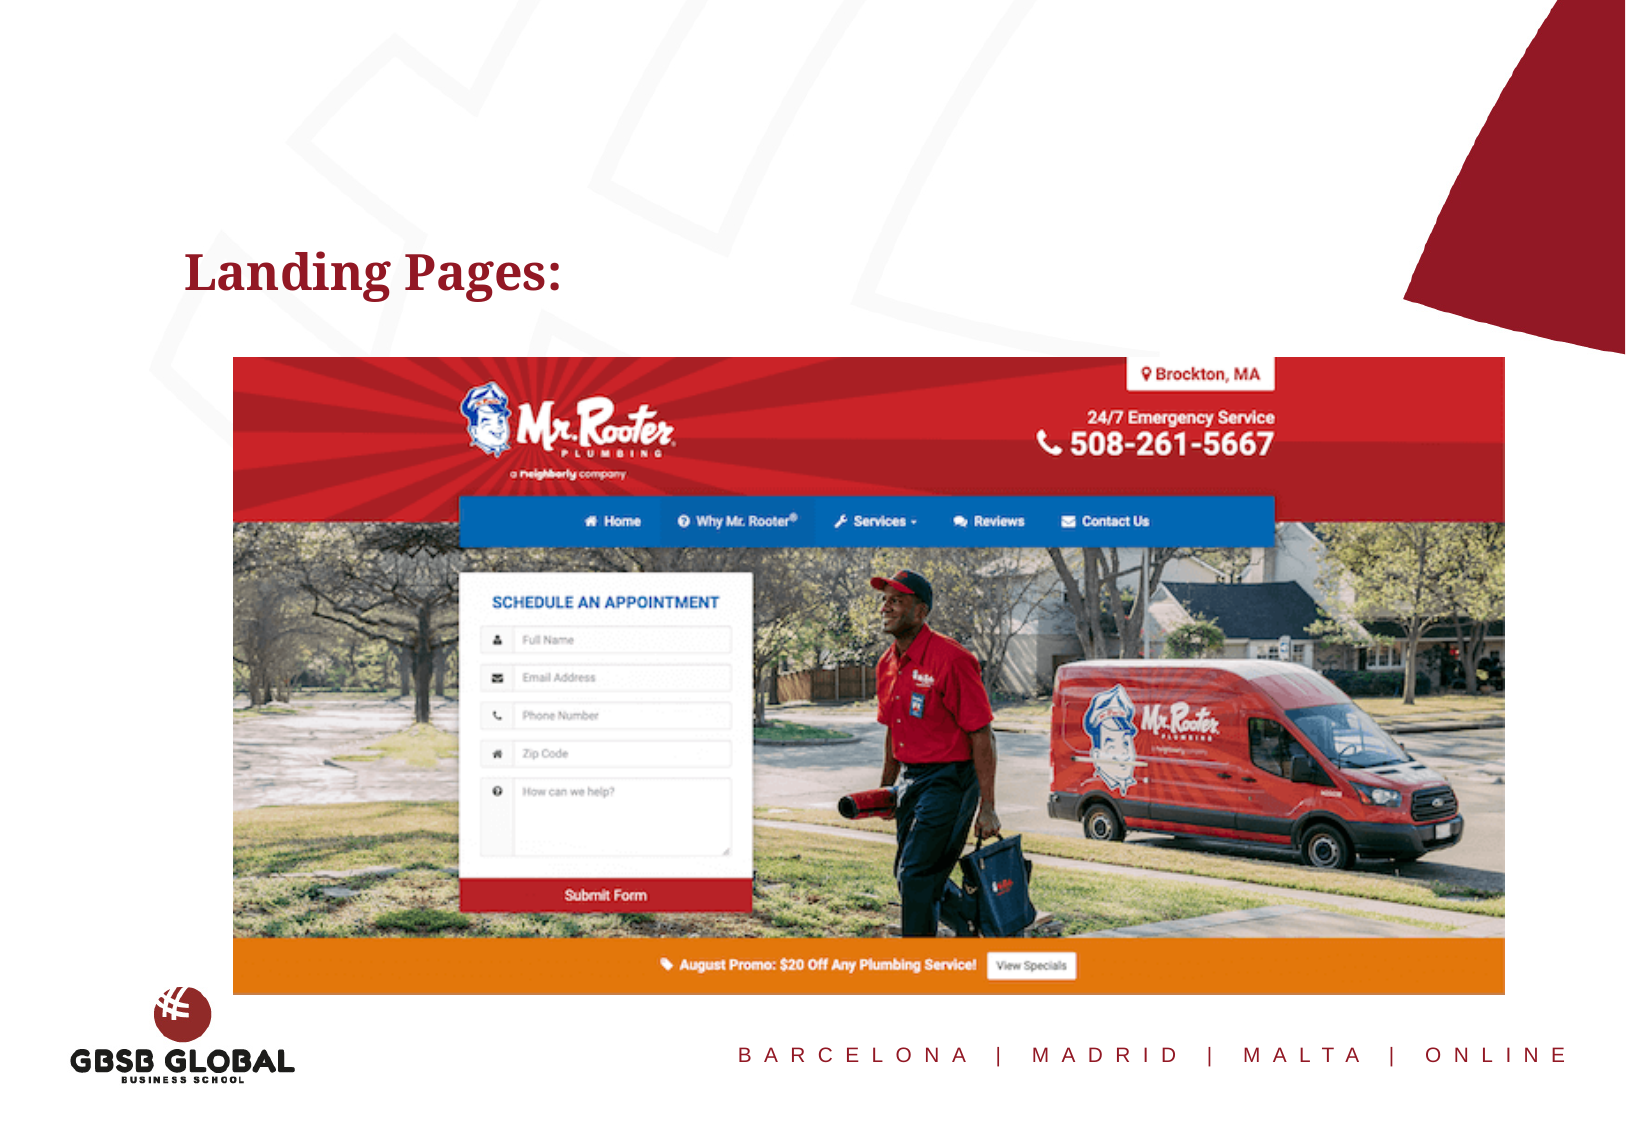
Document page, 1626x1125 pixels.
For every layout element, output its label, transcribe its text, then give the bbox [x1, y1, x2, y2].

picture [0, 0, 1626, 1125]
text_box Landing Pages: [169, 232, 1309, 368]
